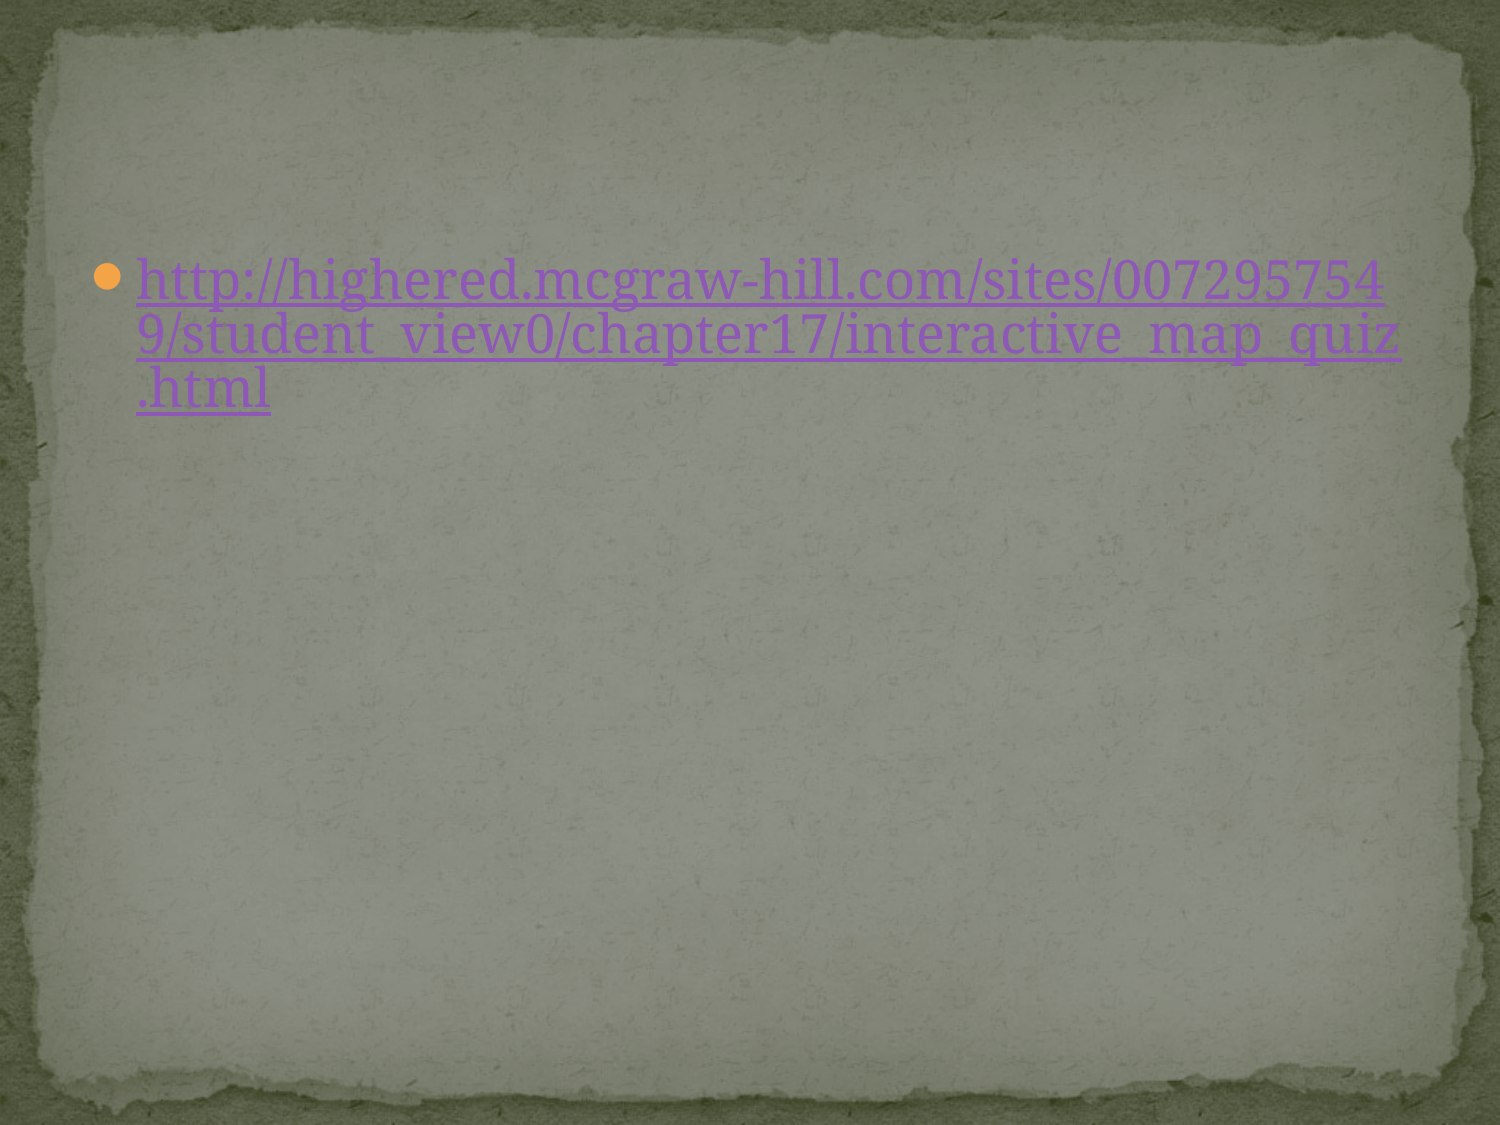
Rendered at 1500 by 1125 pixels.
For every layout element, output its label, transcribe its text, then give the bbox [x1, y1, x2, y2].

list http://highered.mcgraw-hill.com/sites/0072957549/student_view0/chapter17/interactive_map_quiz.html [74, 237, 1426, 1006]
